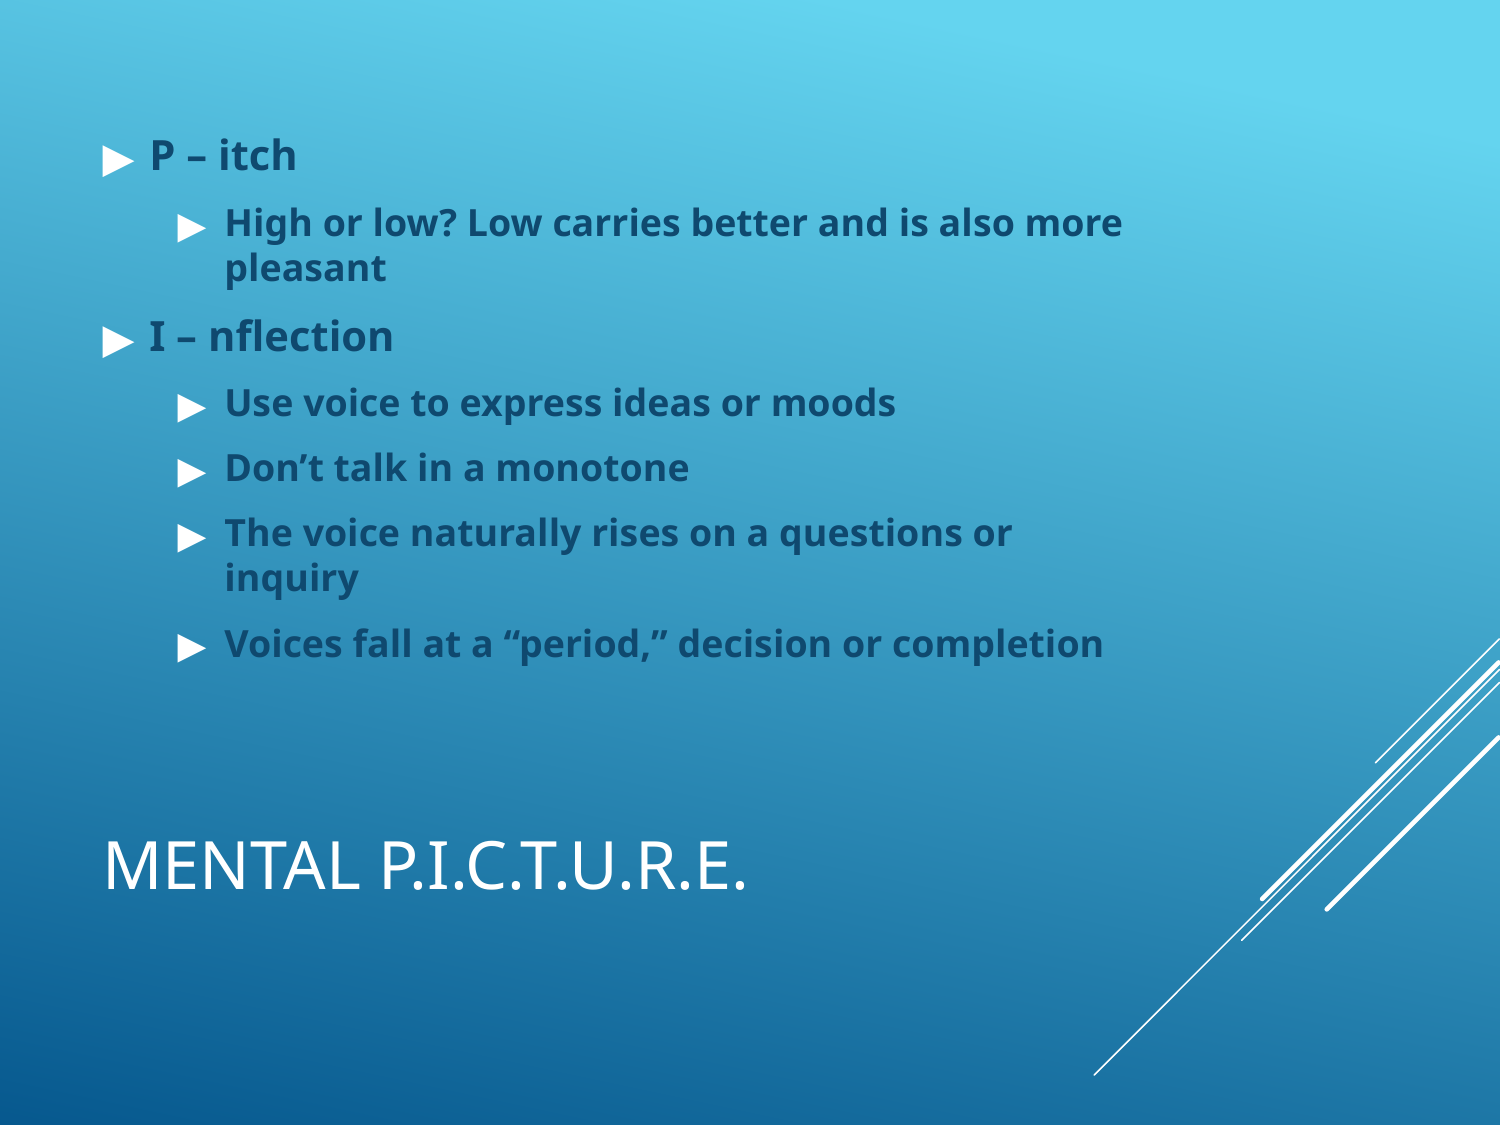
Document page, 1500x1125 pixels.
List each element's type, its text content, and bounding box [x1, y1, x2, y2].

list P – itch High or low? Low carries better and is also more pleasant I – nflection Use voice to express ideas or moods Don’t talk in a monotone The voice naturally rises on a questions or inquiry Voices fall at a “period,” decision or completion [87, 87, 1163, 706]
title MENTAL P.I.C.T.U.R.E. [87, 737, 1163, 988]
